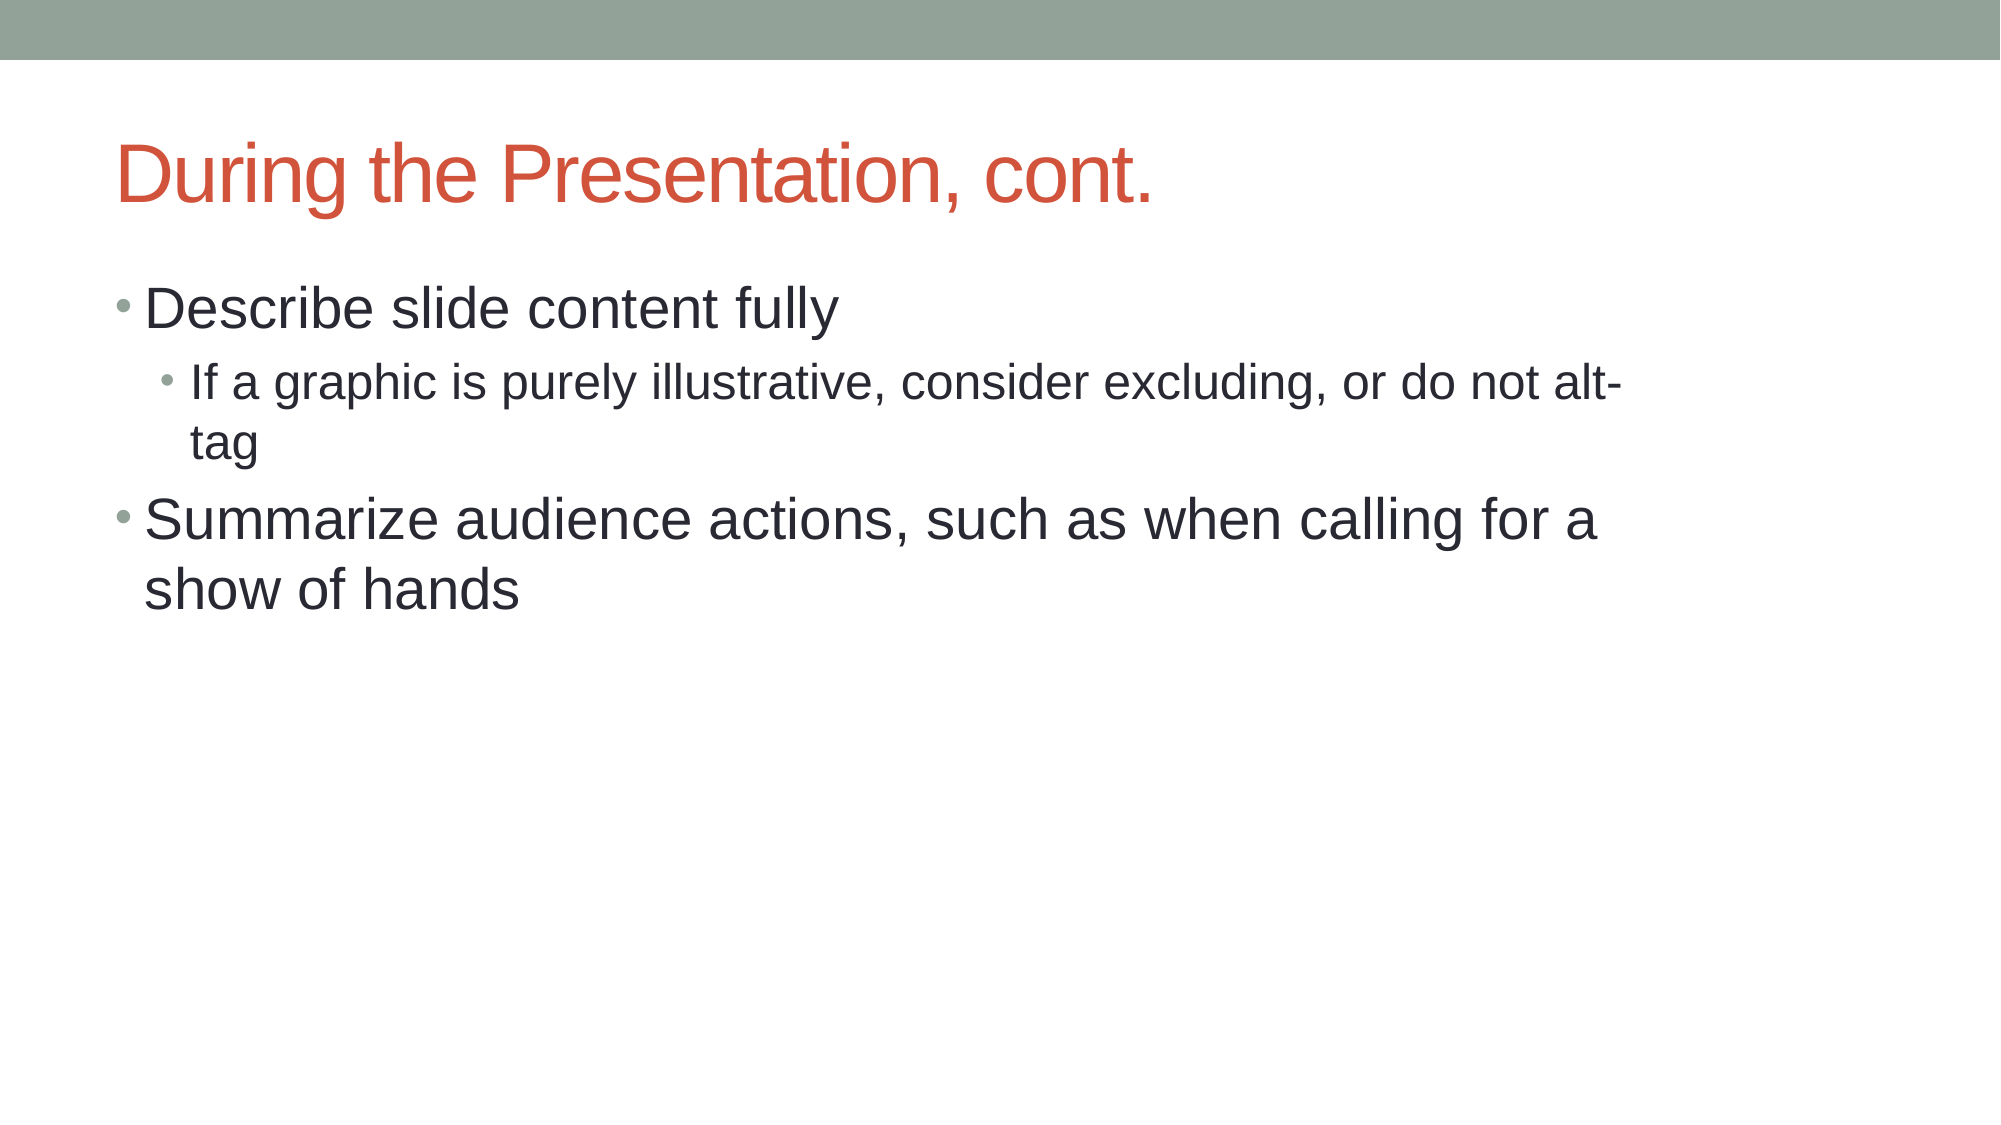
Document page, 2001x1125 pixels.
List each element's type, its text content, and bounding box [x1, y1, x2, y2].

title During the Presentation, cont. [99, 87, 1900, 250]
list Describe slide content fully If a graphic is purely illustrative, consider excluding, or do not alt-tag Summarize audience actions, such as when calling for a show of hands [99, 262, 1667, 1063]
